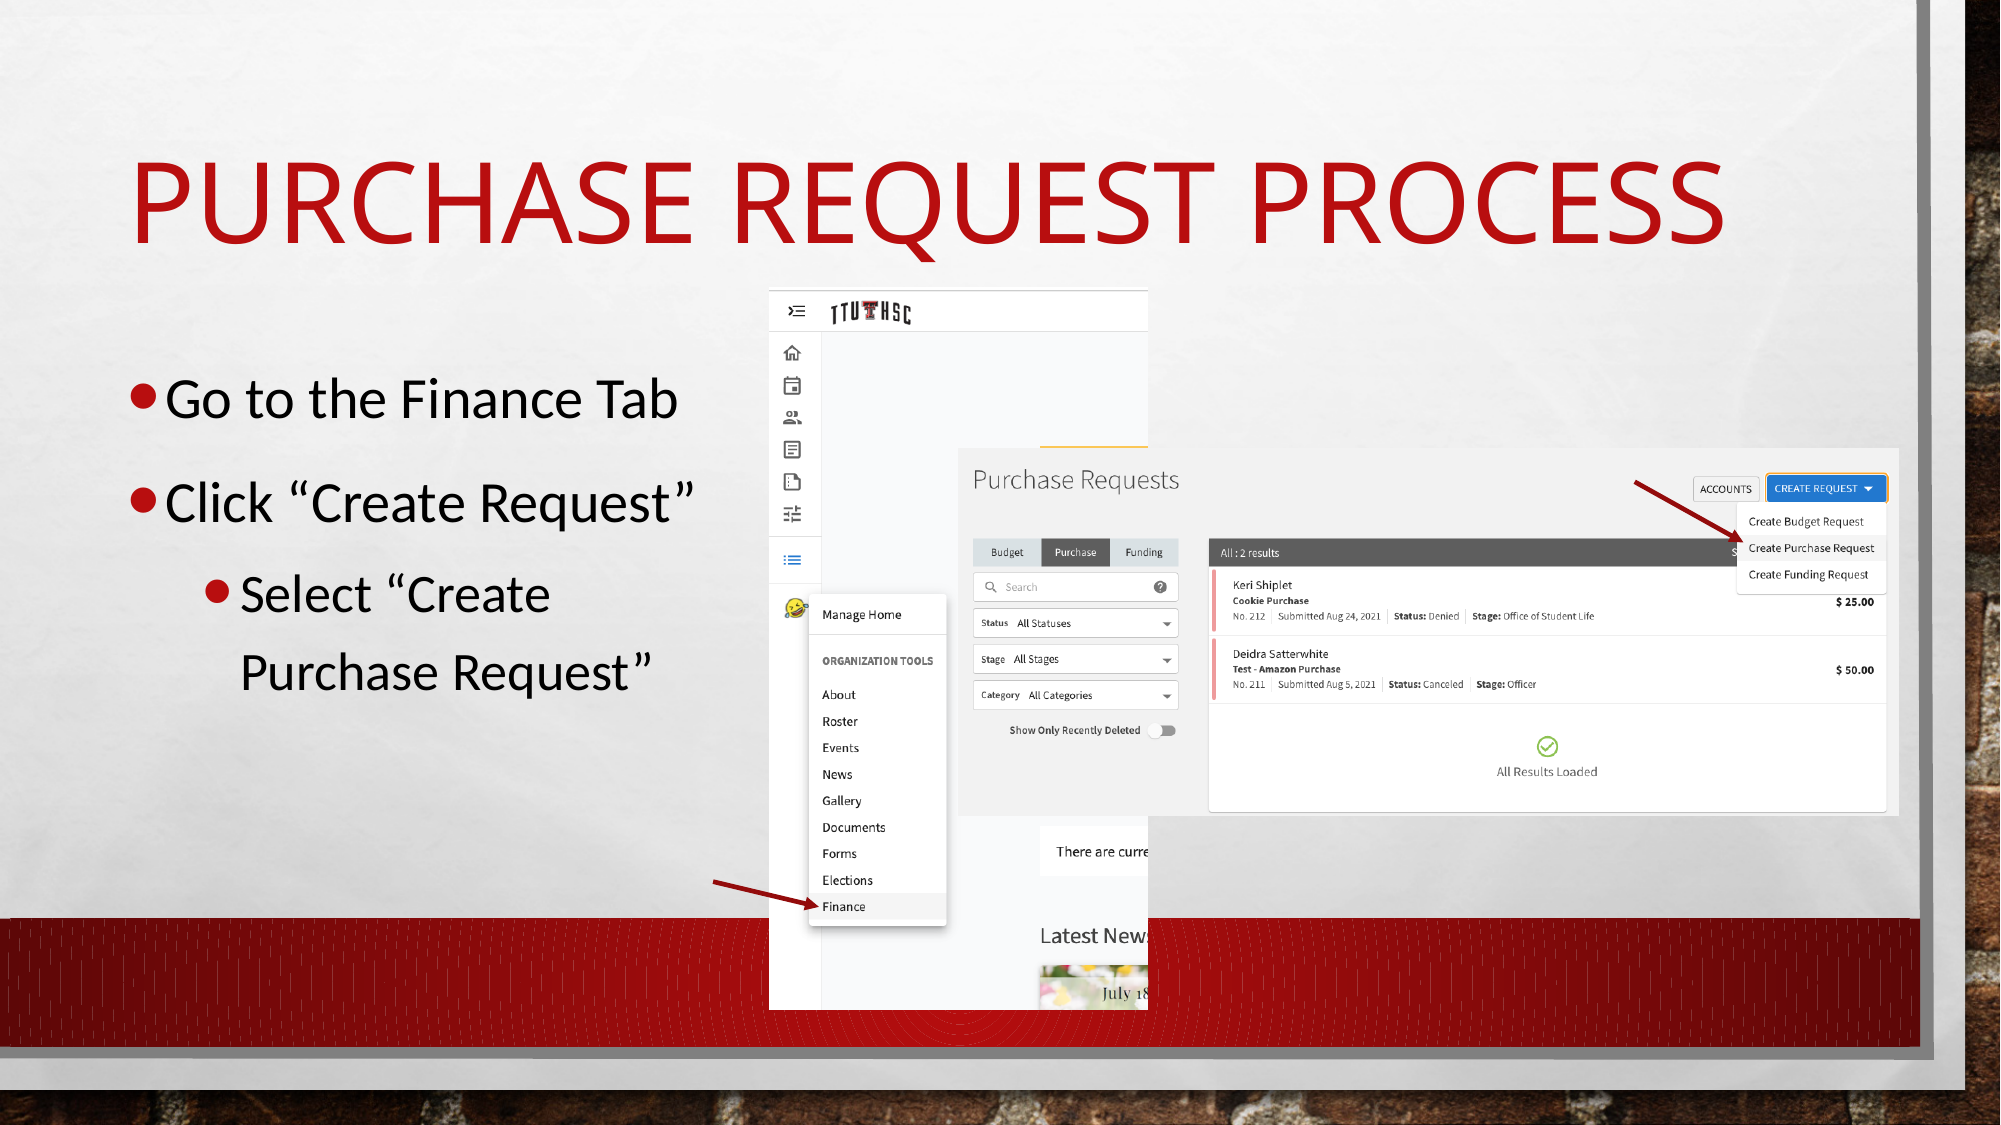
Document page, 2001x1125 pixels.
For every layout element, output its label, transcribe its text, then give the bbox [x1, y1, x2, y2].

picture [0, 0, 2000, 1125]
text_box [1634, 481, 1744, 543]
picture [769, 287, 1900, 1010]
title Purchase request process [112, 112, 1818, 302]
list Go to the Finance Tab Click “Create Request” Select “Create Purchase Request” [112, 338, 753, 882]
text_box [712, 881, 820, 908]
